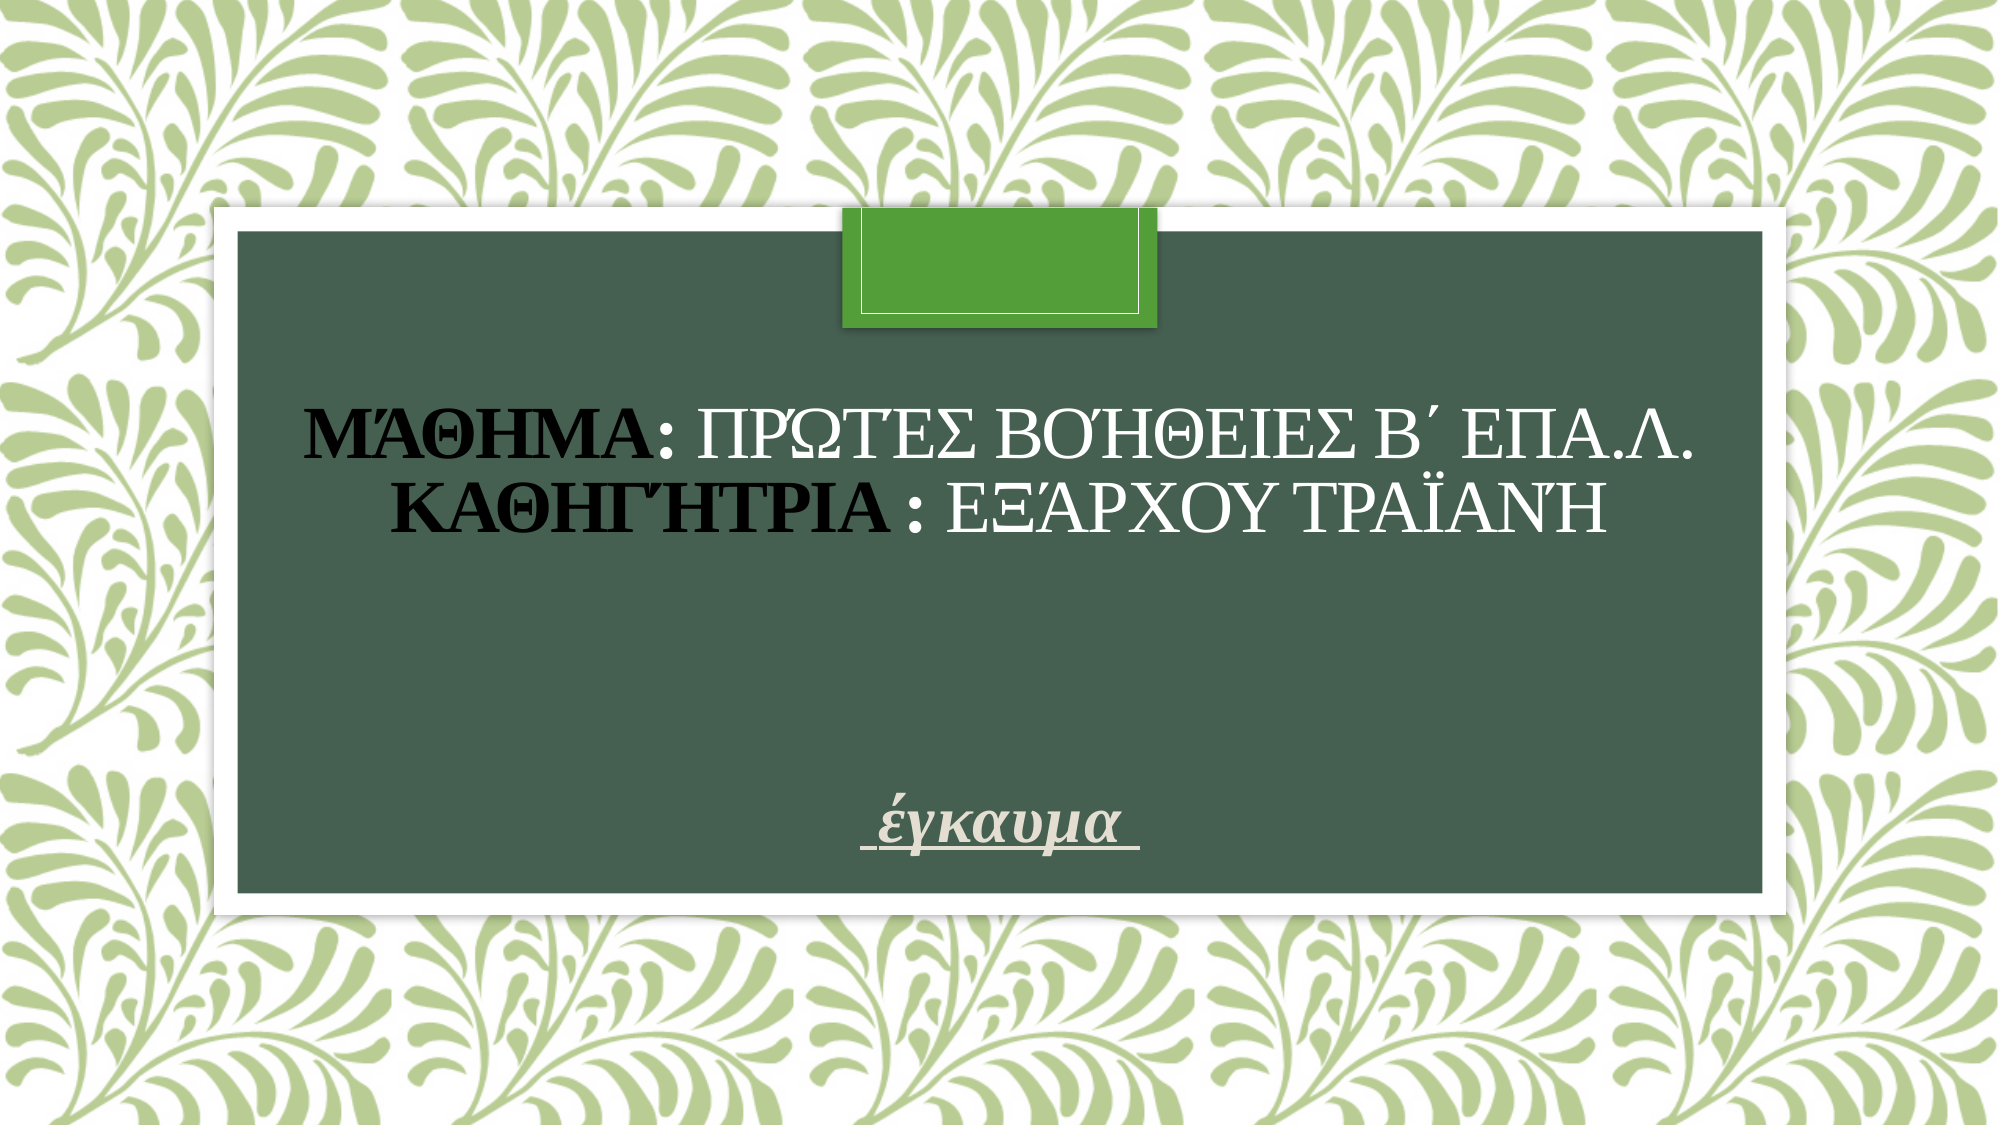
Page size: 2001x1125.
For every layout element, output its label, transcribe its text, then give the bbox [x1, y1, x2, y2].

title Μάθημα: πρώτές βοήθειες β΄ επα.λ. καθηγήτρια : Εξάρχου Τραϊανή [256, 343, 1744, 768]
subtitle έγκαυμα [256, 768, 1745, 844]
